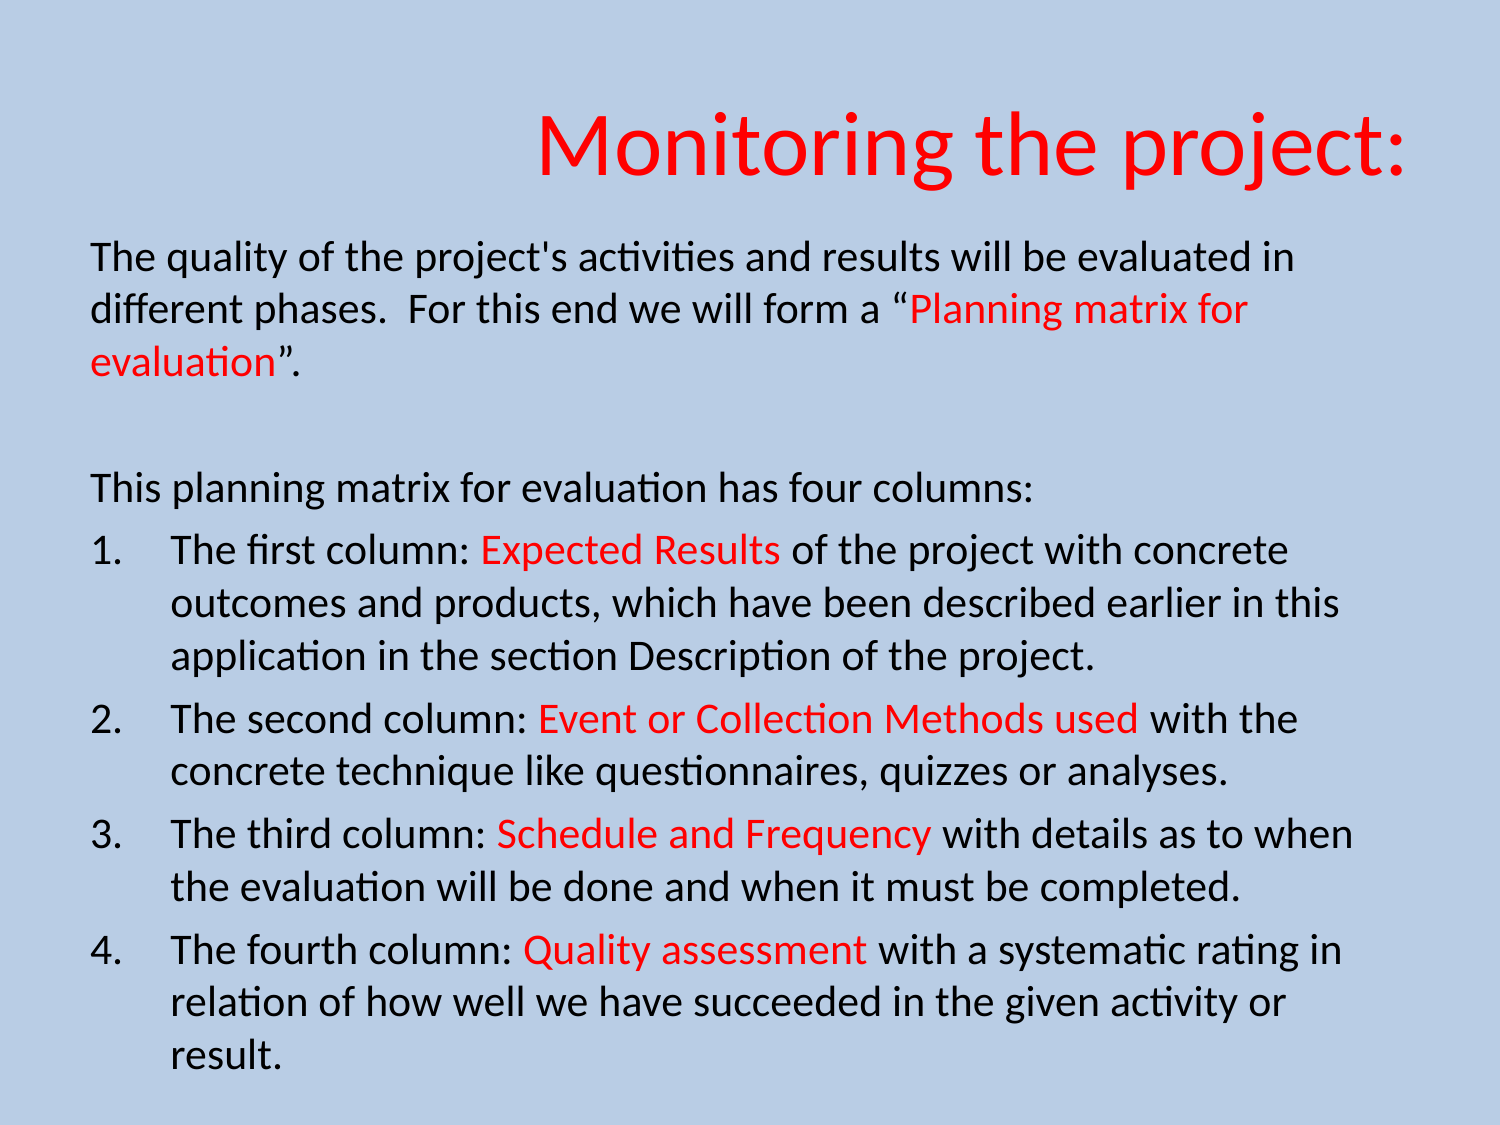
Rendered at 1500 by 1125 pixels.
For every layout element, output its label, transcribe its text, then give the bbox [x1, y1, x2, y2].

title Monitoring the project: [75, 45, 1425, 219]
list The quality of the project's activities and results will be evaluated in different phases. For this end we will form a “Planning matrix for evaluation”. This planning matrix for evaluation has four columns: The first column: Expected Results of the project with concrete outcomes and products, which have been described earlier in this application in the section Description of the project. The second column: Event or Collection Methods used with the concrete technique like questionnaires, quizzes or analyses. The third column: Schedule and Frequency with details as to when the evaluation will be done and when it must be completed. The fourth column: Quality assessment with a systematic rating in relation of how well we have succeeded in the given activity or result. [75, 219, 1425, 1094]
